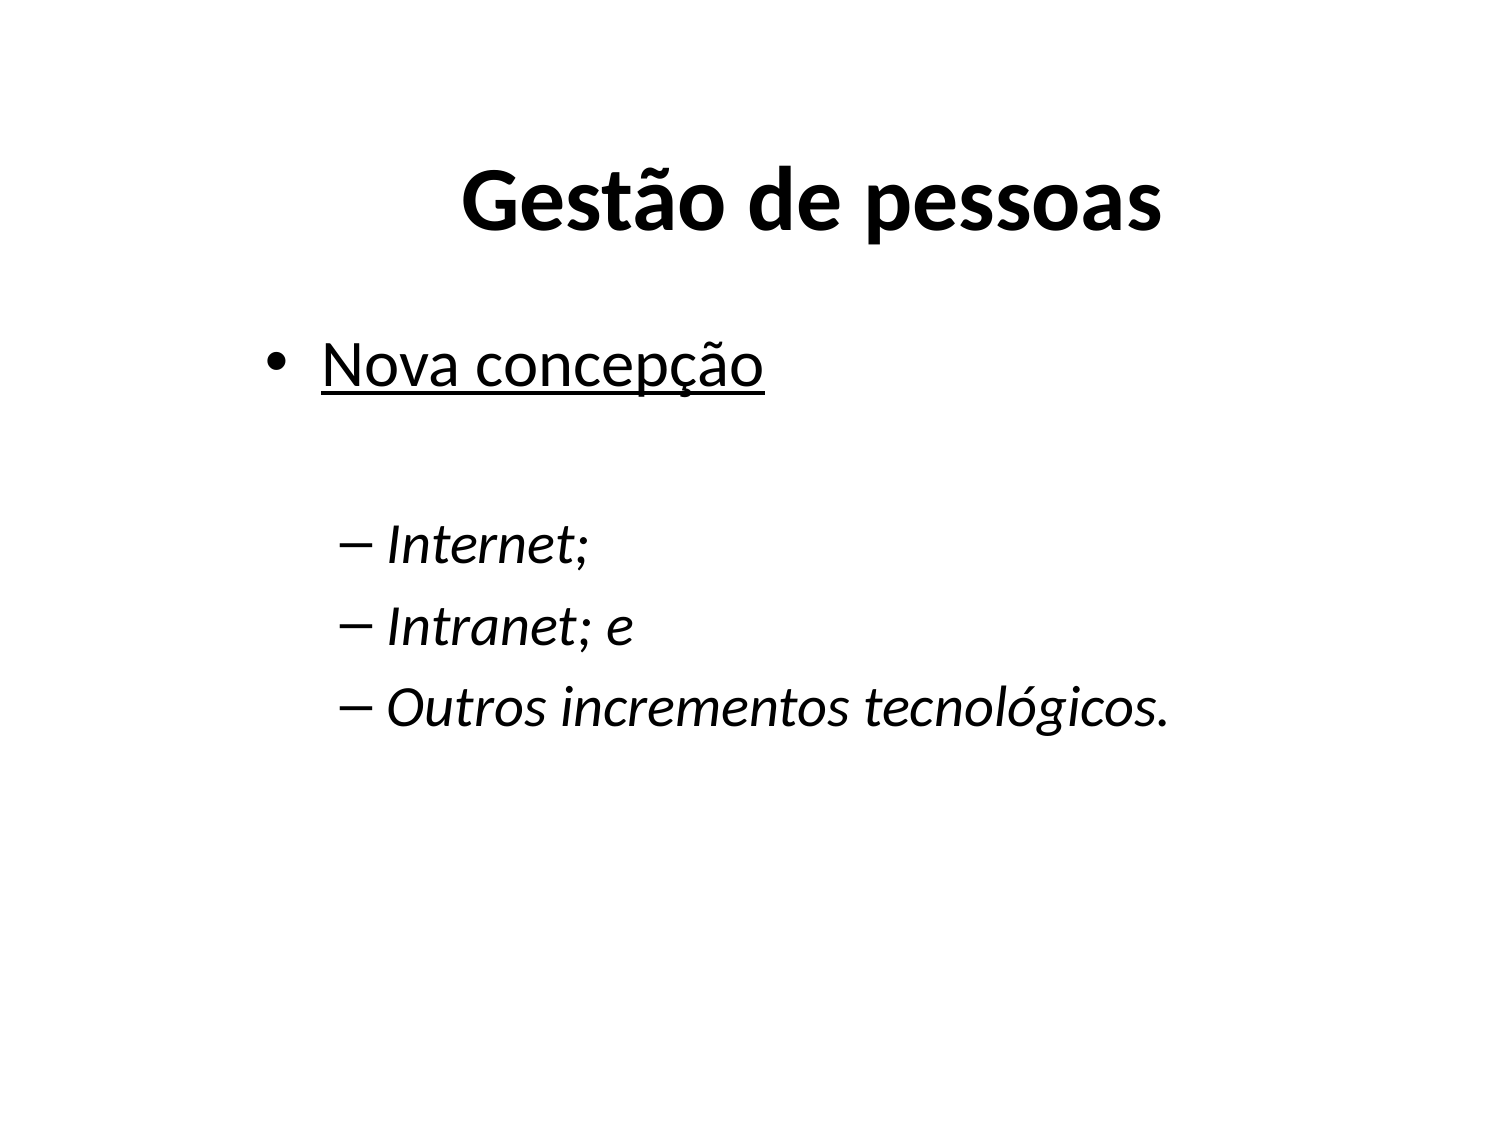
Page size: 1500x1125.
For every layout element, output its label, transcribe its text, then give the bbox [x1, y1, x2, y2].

list Nova concepção Internet; Intranet; e Outros incrementos tecnológicos. [249, 312, 1375, 1013]
title Gestão de pessoas [174, 75, 1450, 313]
